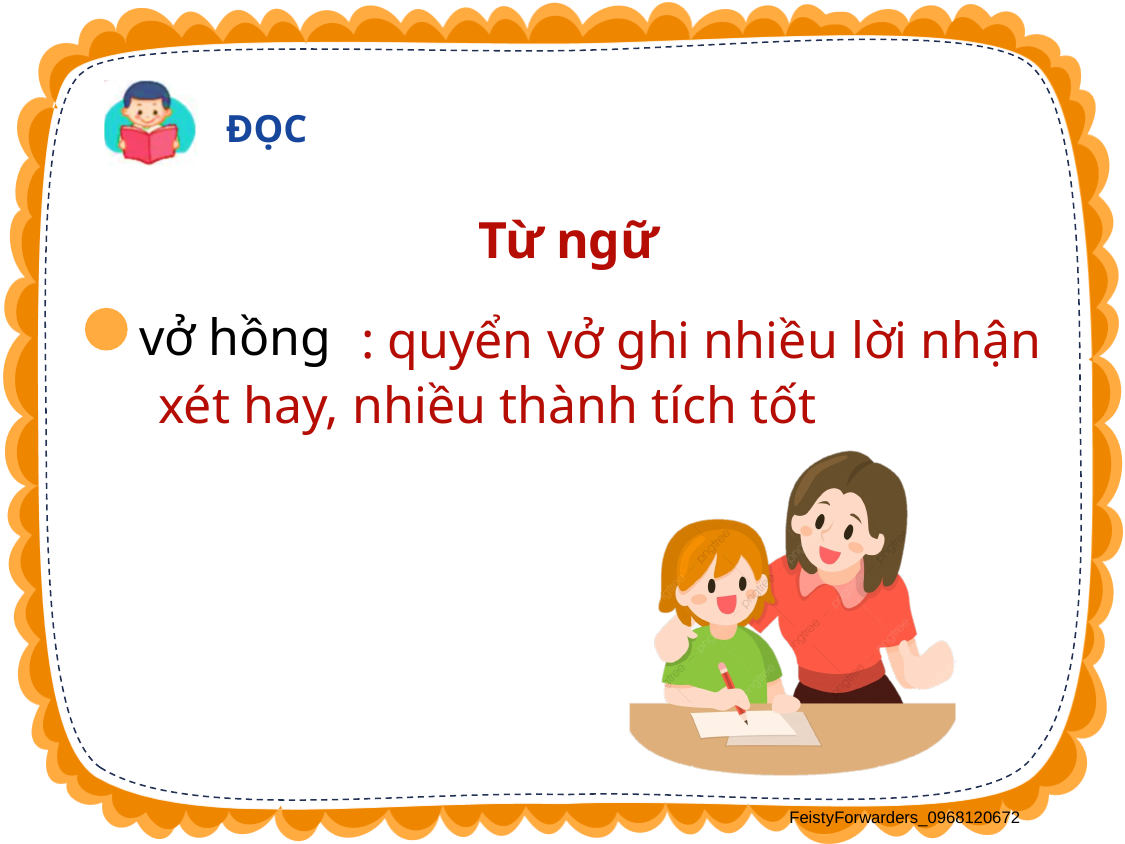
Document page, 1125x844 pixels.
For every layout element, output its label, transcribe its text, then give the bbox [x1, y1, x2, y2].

text_box [85, 307, 128, 351]
text_box xét hay, nhiều thành tích tốt [143, 366, 845, 441]
text_box vở hồng [59, 268, 1044, 374]
text_box Từ ngữ [128, 171, 1009, 268]
text_box ĐỌC [199, 75, 334, 158]
text_box : quyển vở ghi nhiều lời nhận [346, 271, 1097, 376]
picture [0, 0, 1125, 844]
